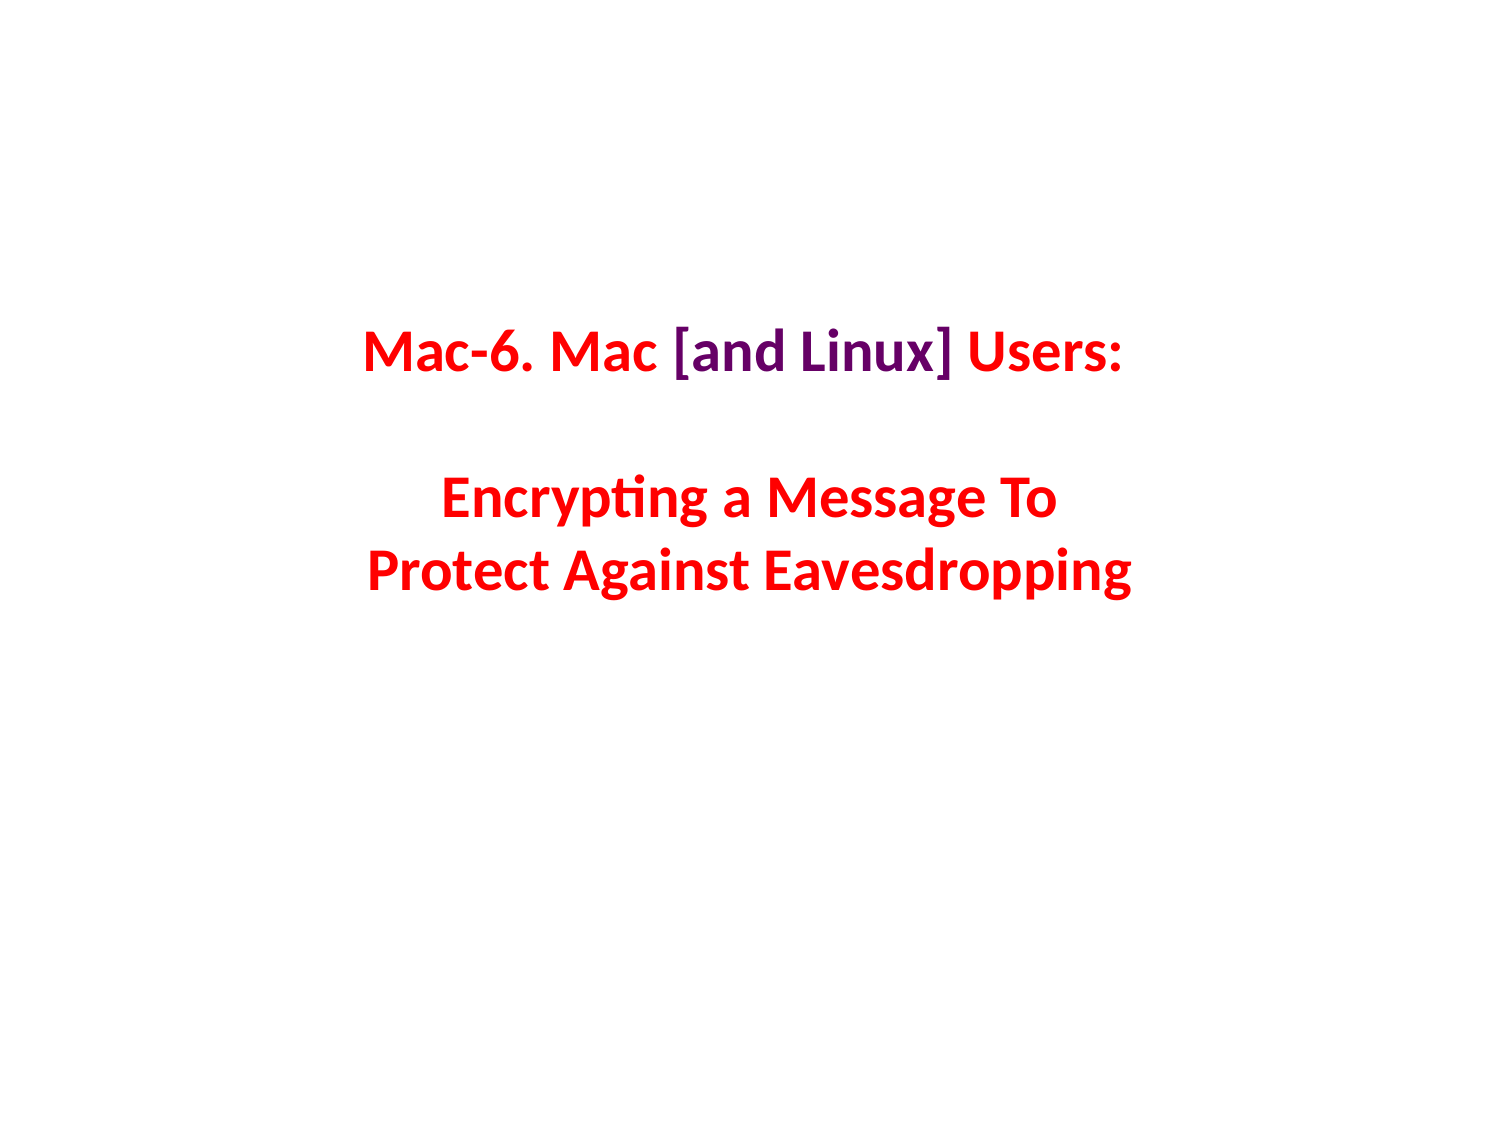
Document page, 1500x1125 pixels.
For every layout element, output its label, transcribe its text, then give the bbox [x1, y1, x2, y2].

title Mac-6. Mac [and Linux] Users: Encrypting a Message To Protect Against Eavesdropping [112, 302, 1388, 612]
